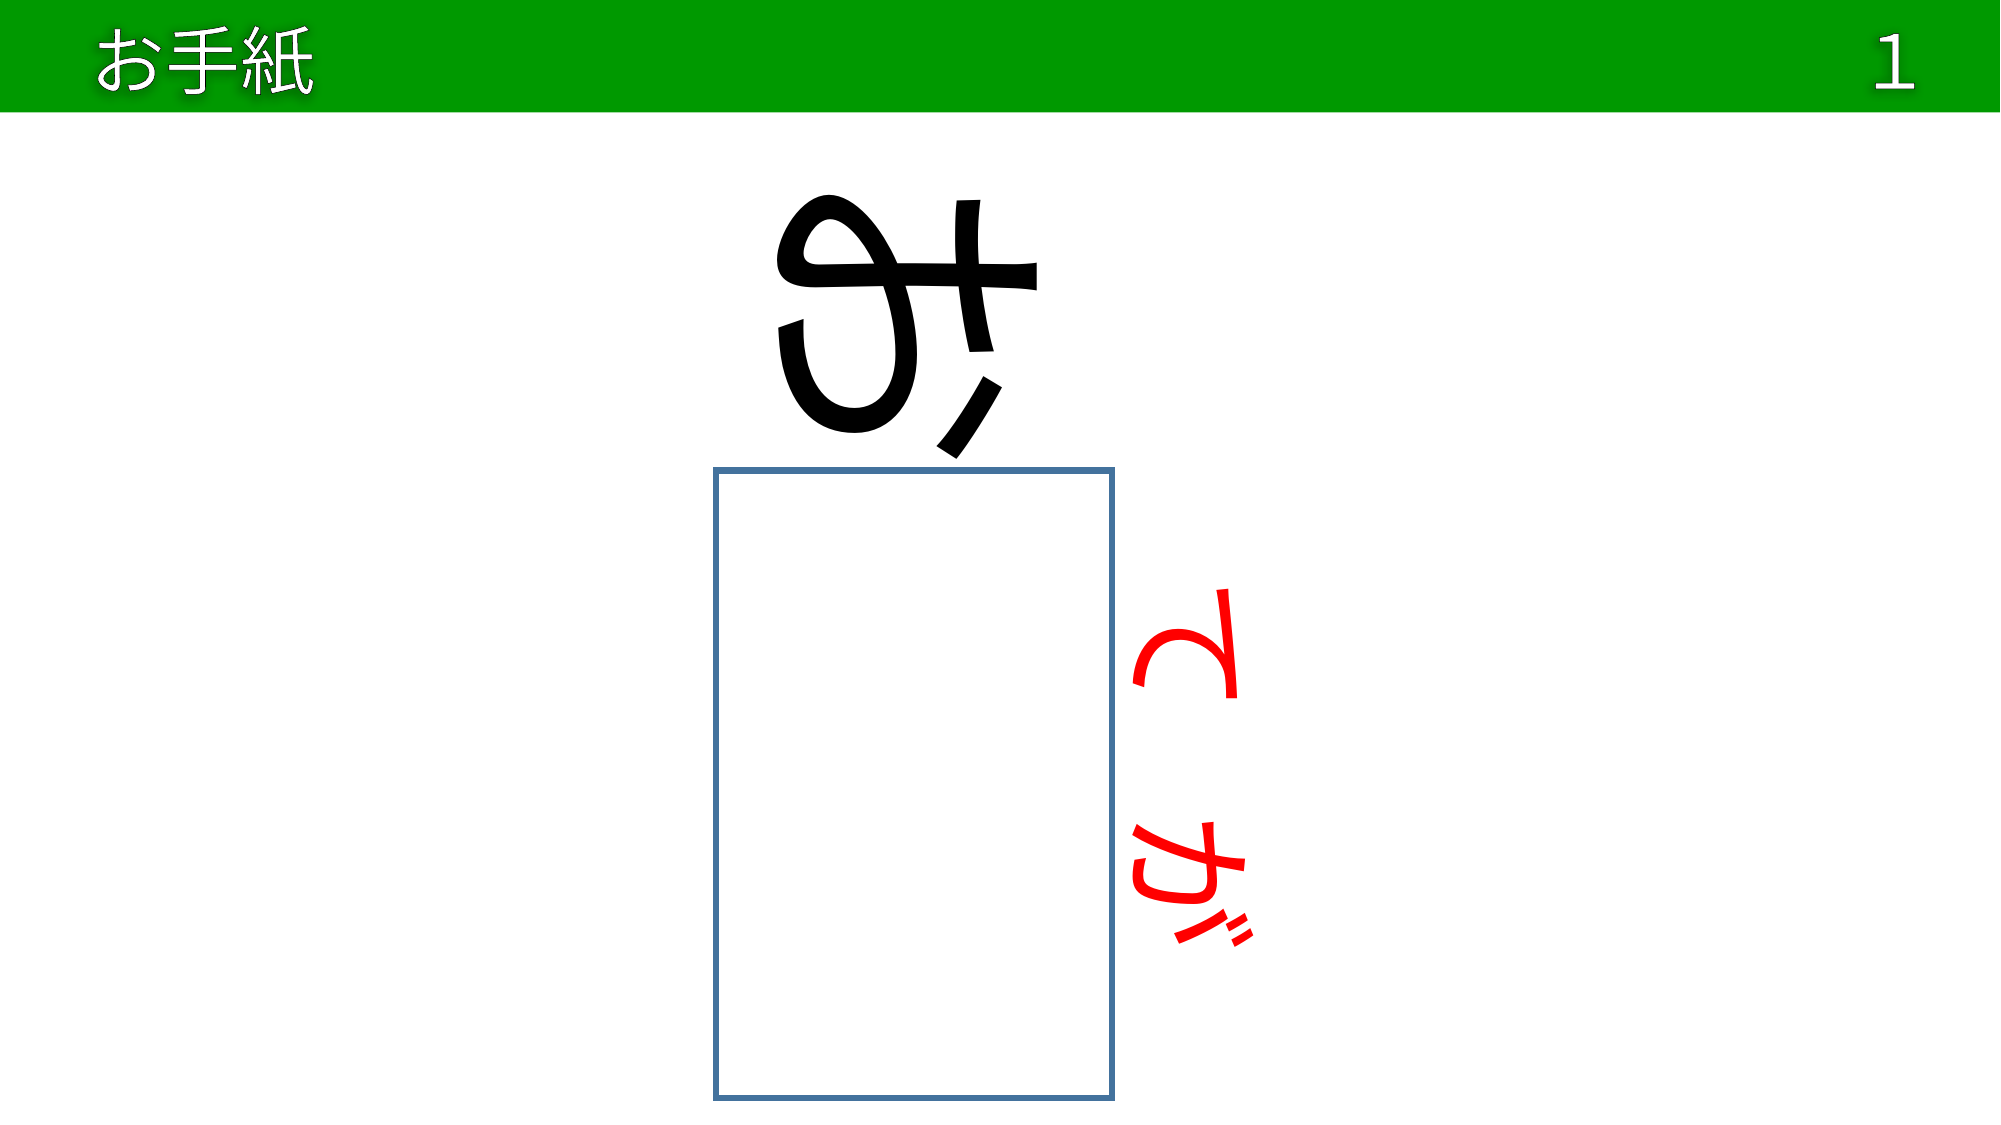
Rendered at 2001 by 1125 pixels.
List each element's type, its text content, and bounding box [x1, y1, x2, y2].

text_box お手紙 [698, 147, 1108, 1125]
text_box がみ [1113, 798, 1283, 1091]
text_box １ [1842, 6, 1963, 112]
text_box [715, 470, 1113, 1099]
text_box て [1113, 562, 1283, 717]
text_box [0, 0, 2000, 113]
text_box お手紙 [75, 6, 1020, 112]
